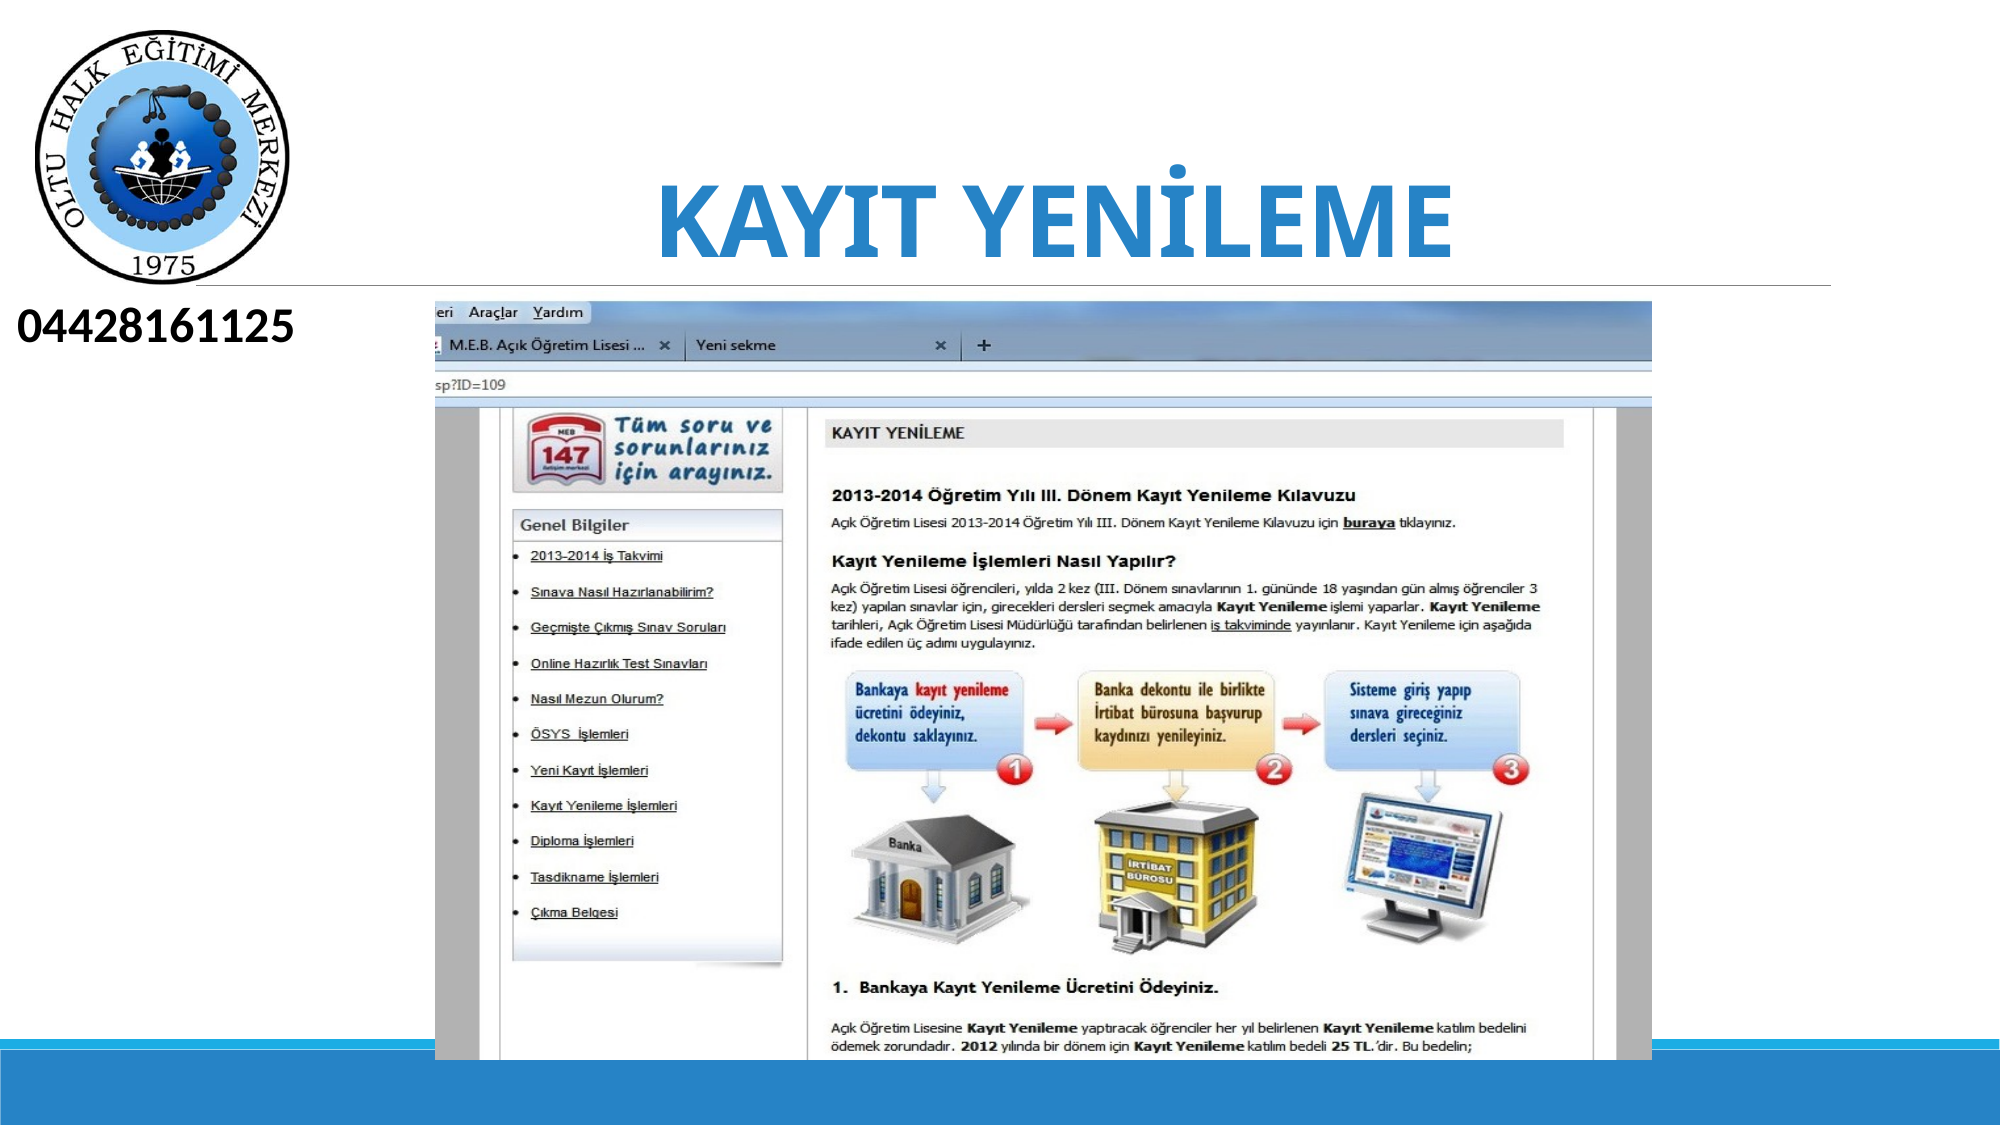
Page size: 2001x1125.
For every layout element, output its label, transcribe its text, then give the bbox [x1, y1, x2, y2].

picture [33, 28, 290, 286]
picture [434, 291, 1653, 1061]
text_box 04428161125 [2, 284, 311, 360]
title KAYIT YENİLEME [297, 47, 1830, 285]
